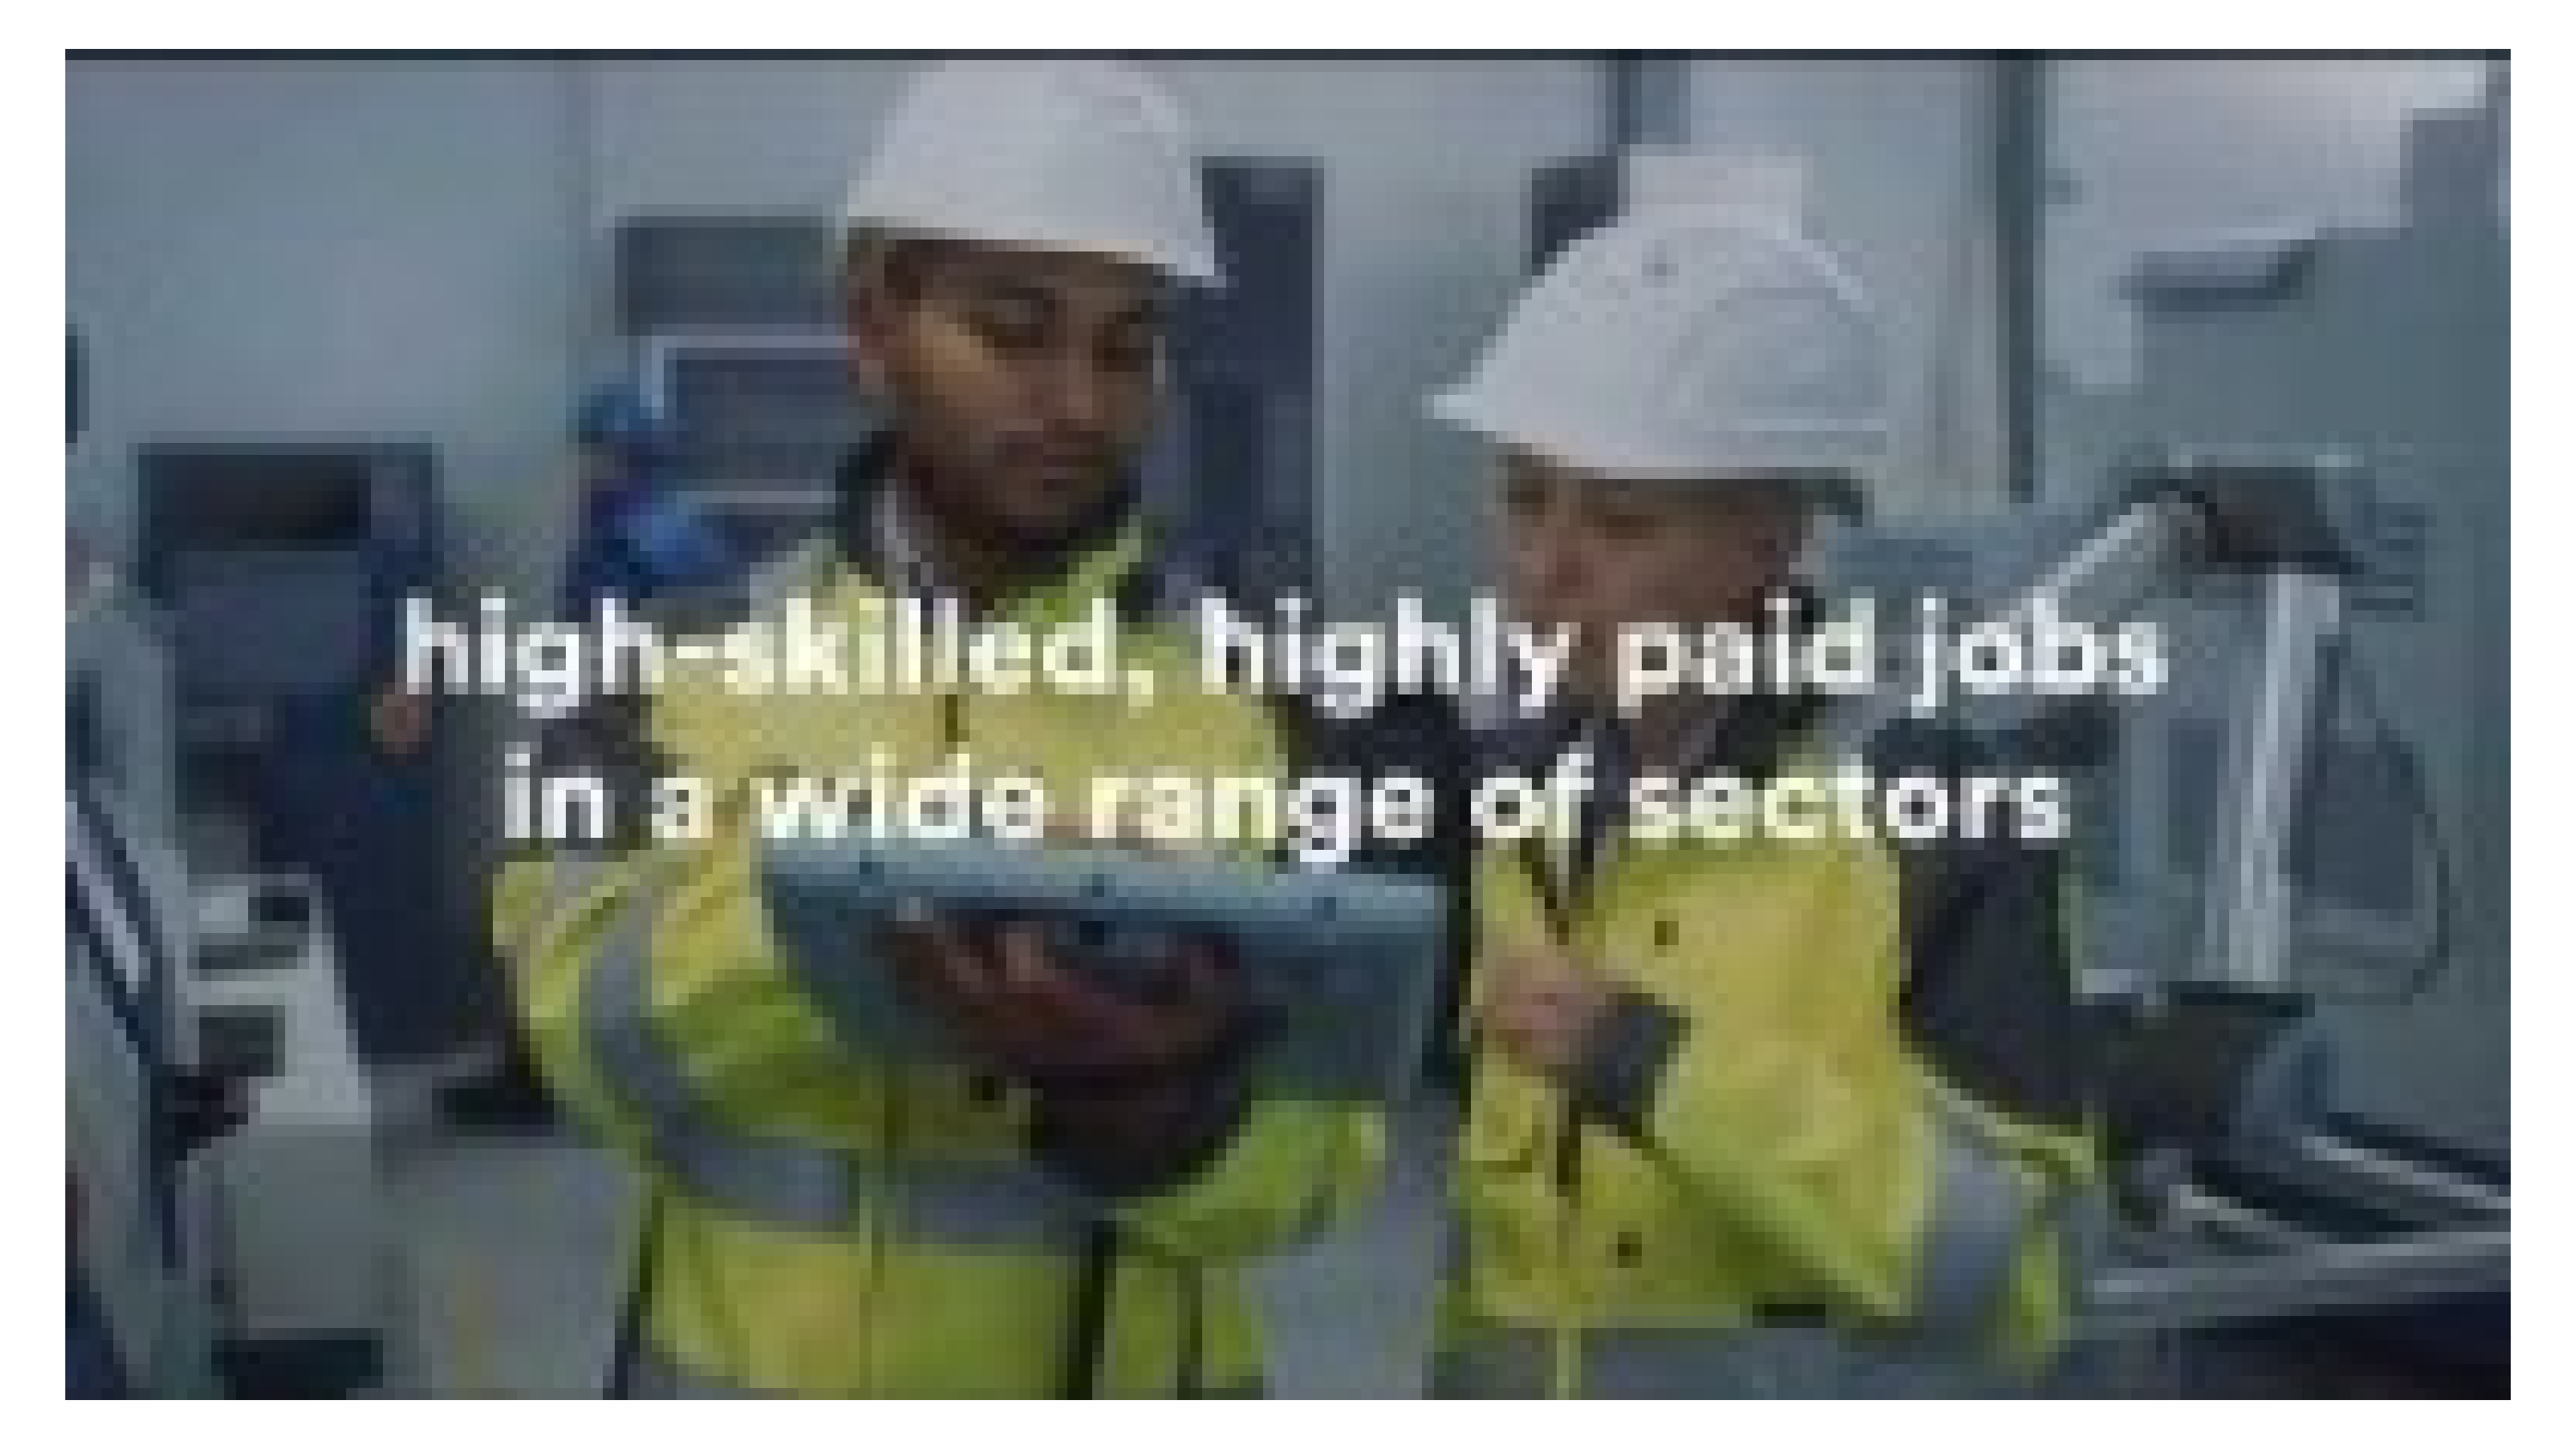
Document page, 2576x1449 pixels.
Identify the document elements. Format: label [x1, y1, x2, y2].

text_box [64, 47, 2512, 1401]
